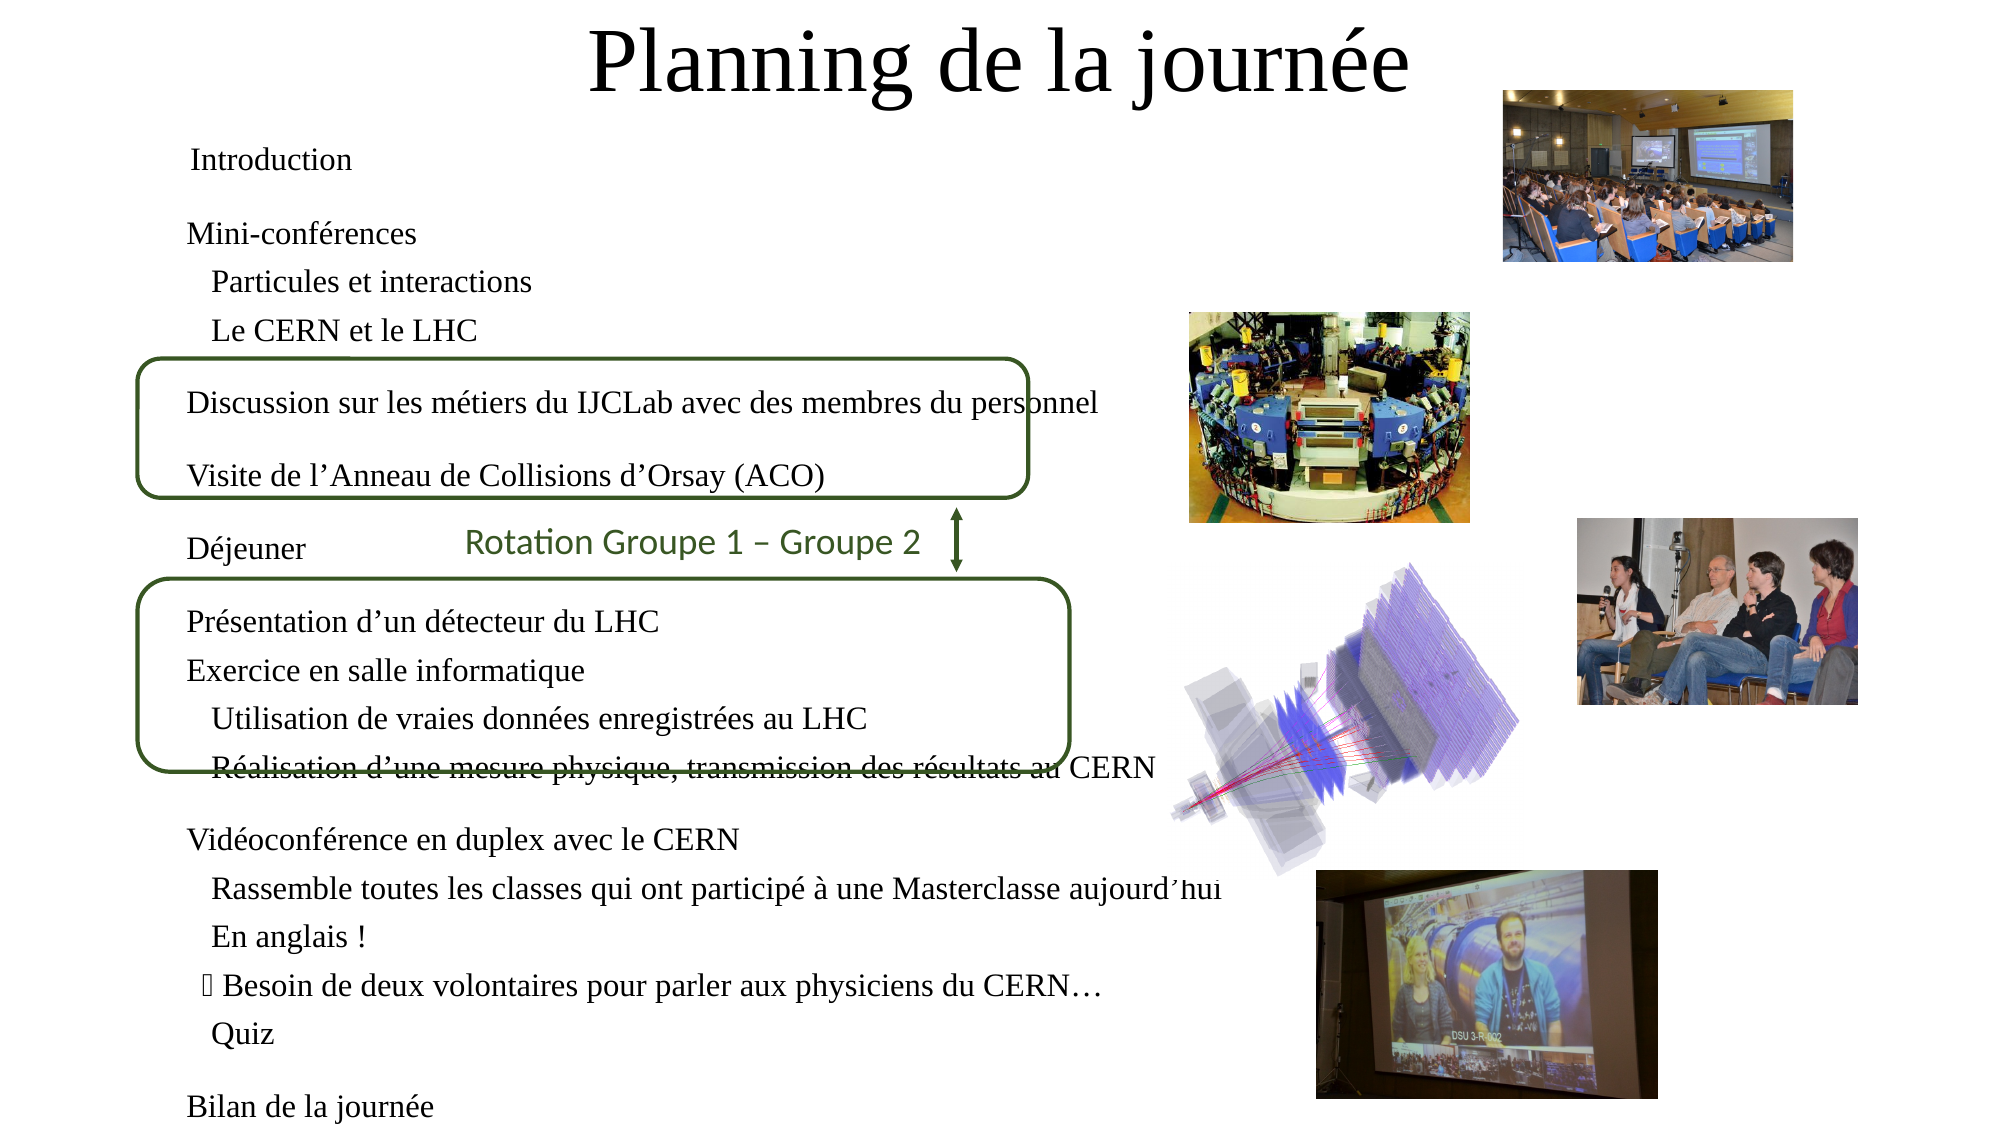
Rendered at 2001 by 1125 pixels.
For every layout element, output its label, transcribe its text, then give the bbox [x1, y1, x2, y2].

picture [1189, 312, 1470, 523]
list  Introduction  Mini-conférences  Particules et interactions  Le CERN et le LHC  Discussion sur les métiers du IJCLab avec des membres du personnel  Visite de l’Anneau de Collisions d’Orsay (ACO)  Déjeuner  Présentation d’un détecteur du LHC  Exercice en salle informatique  Utilisation de vraies données enregistrées au LHC  Réalisation d’une mesure physique, transmission des résultats au CERN  Vidéoconférence en duplex avec le CERN  Rassemble toutes les classes qui ont participé à une Masterclasse aujourd’hui  En anglais !  Besoin de deux volontaires pour parler aux physiciens du CERN…  Quiz  Bilan de la journée [137, 131, 1863, 1125]
title Planning de la journée [137, 0, 1863, 131]
text_box [136, 357, 1030, 499]
picture [1577, 518, 1858, 705]
picture [1502, 90, 1794, 262]
text_box [136, 577, 1071, 773]
text_box Rotation Groupe 1 – Groupe 2 [450, 509, 937, 570]
picture [1167, 562, 1658, 1099]
